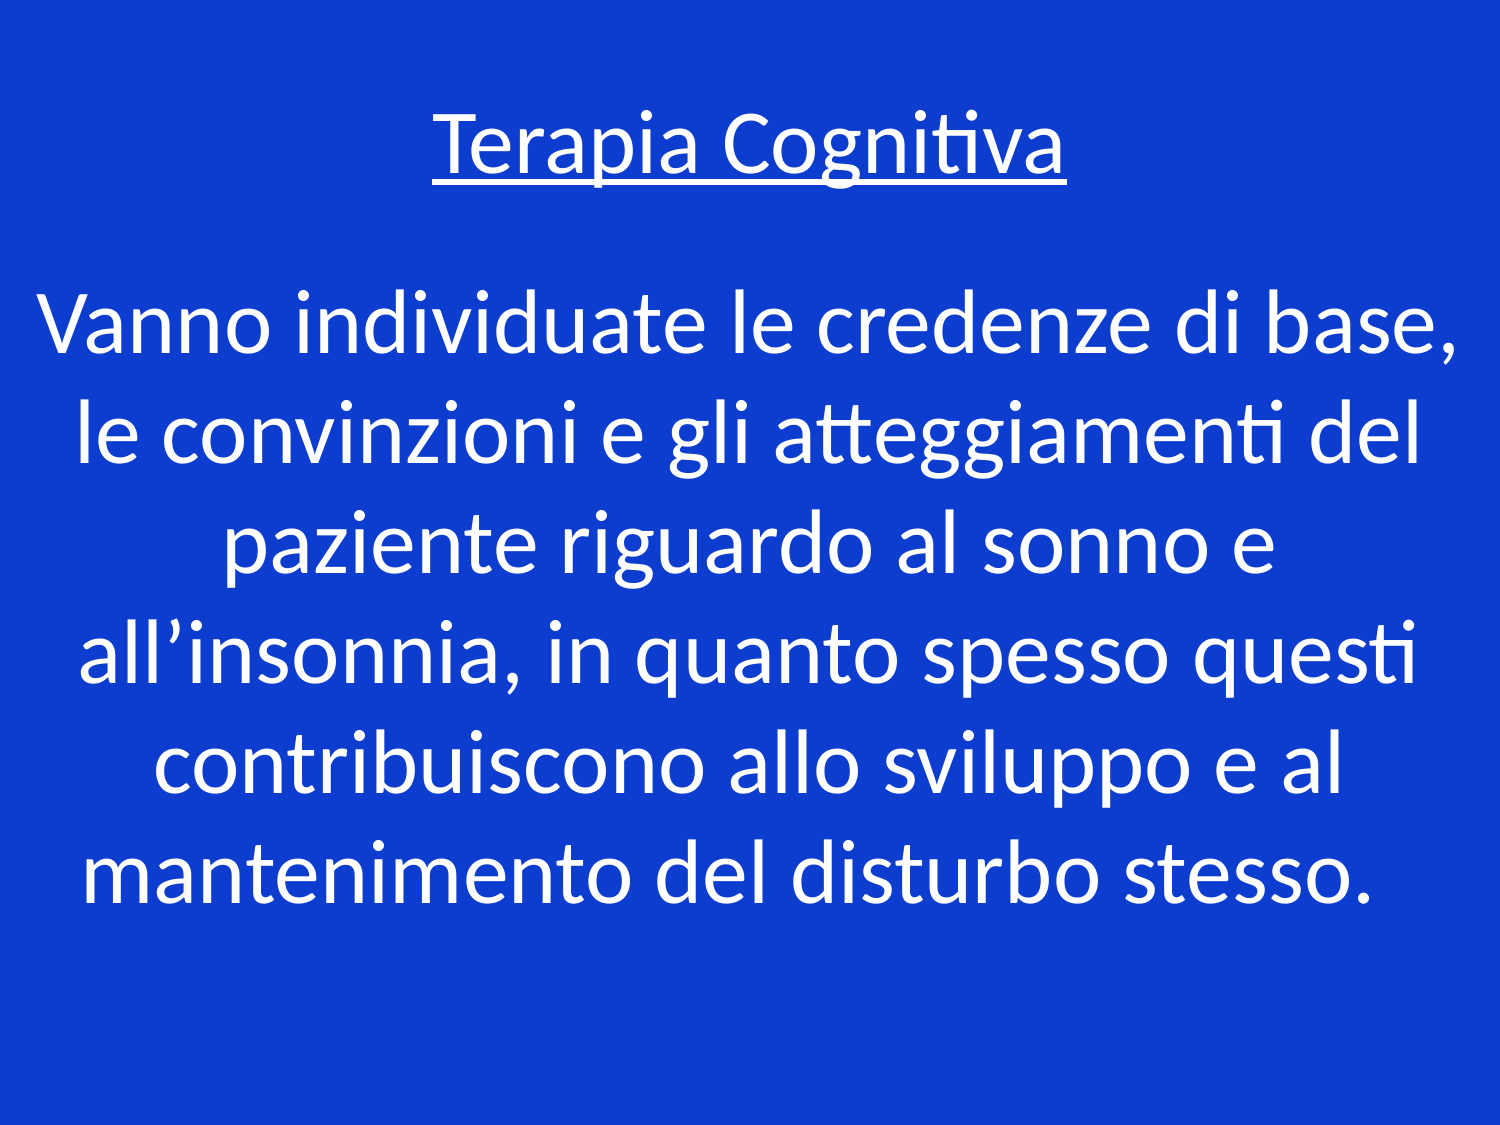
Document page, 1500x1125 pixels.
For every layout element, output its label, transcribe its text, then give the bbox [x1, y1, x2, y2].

title Terapia Cognitiva Vanno individuate le credenze di base, le convinzioni e gli atteggiamenti del paziente riguardo al sonno e all’insonnia, in quanto spesso questi contribuiscono allo sviluppo e al mantenimento del disturbo stesso. [0, 19, 1500, 1094]
